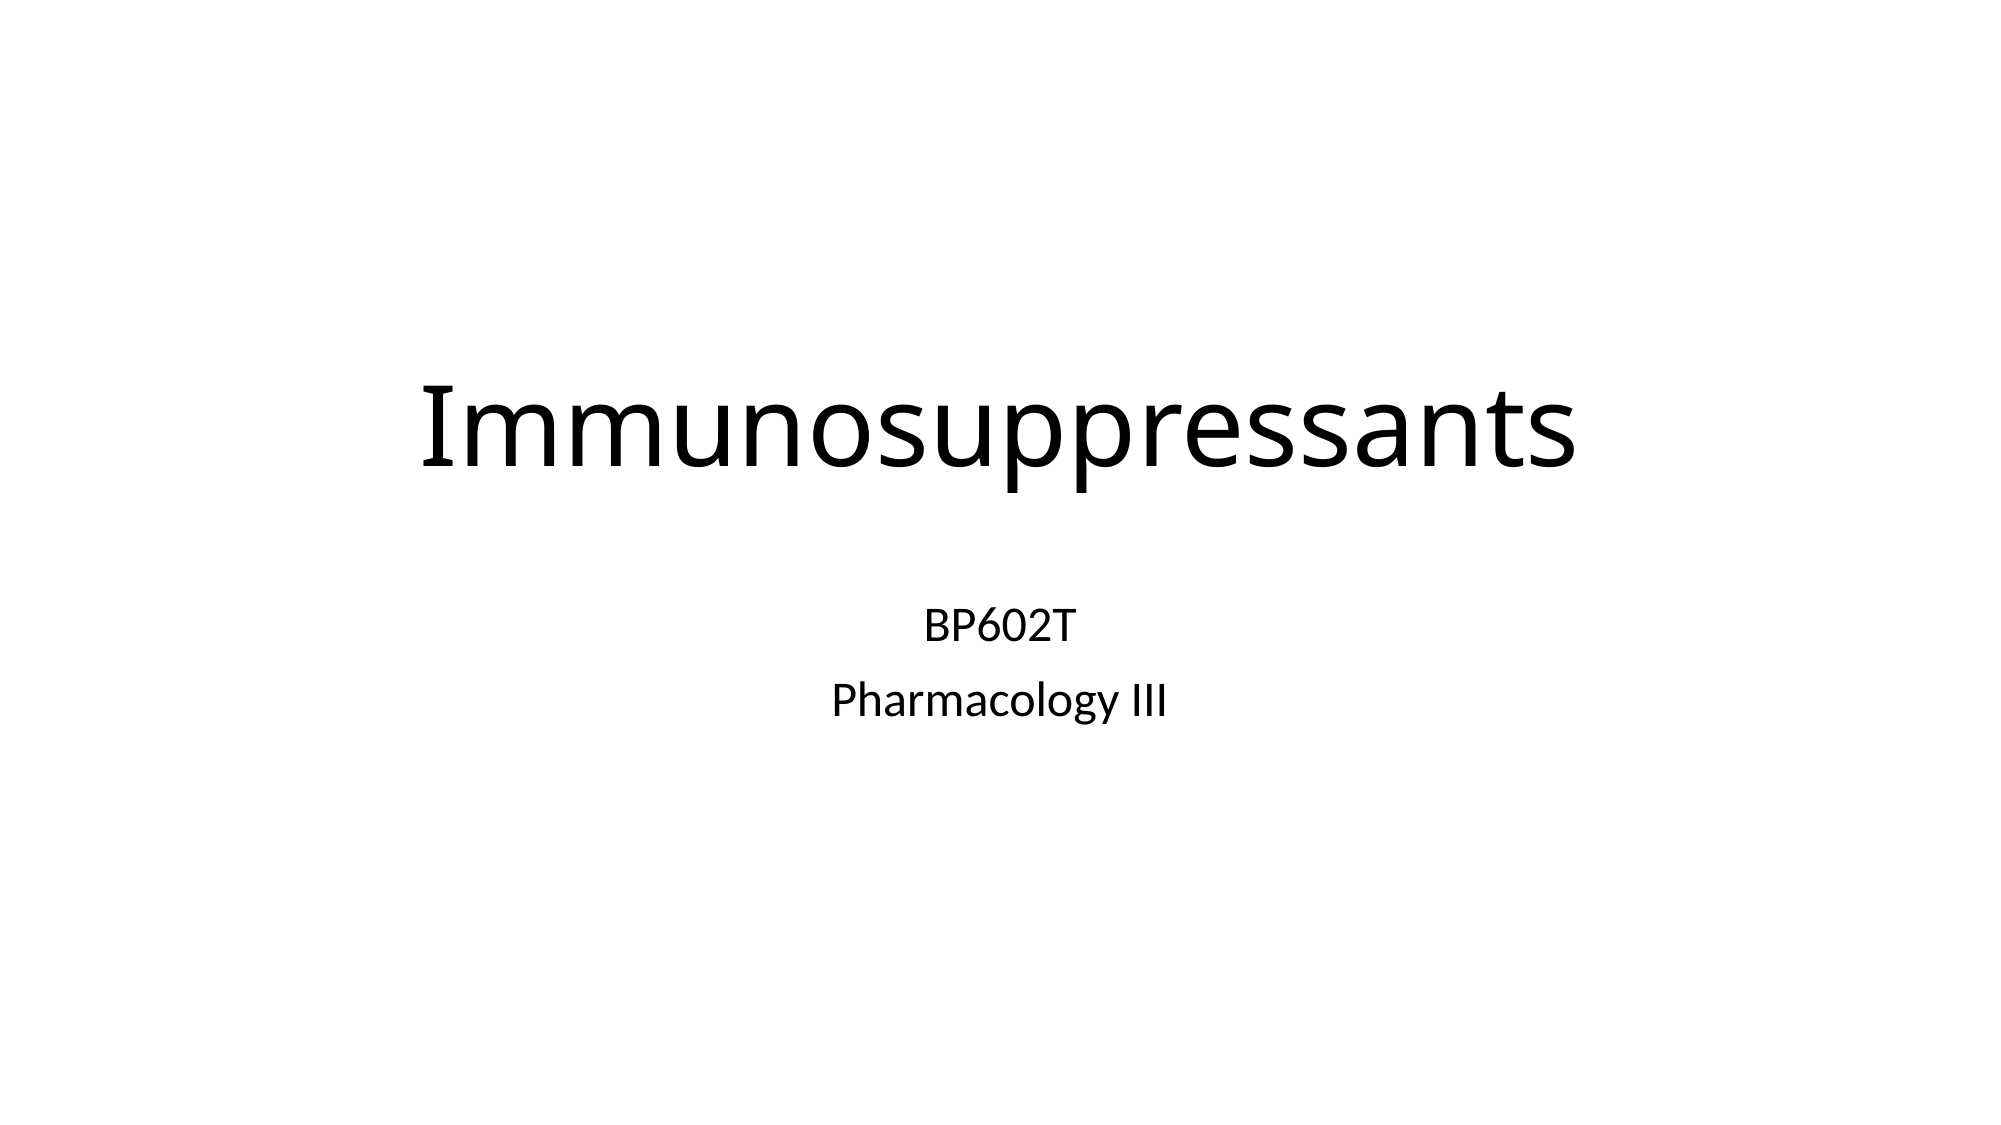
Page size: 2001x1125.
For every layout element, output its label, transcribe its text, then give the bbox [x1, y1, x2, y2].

title Immunosuppressants [249, 184, 1750, 499]
subtitle BP602T Pharmacology III [249, 590, 1750, 863]
